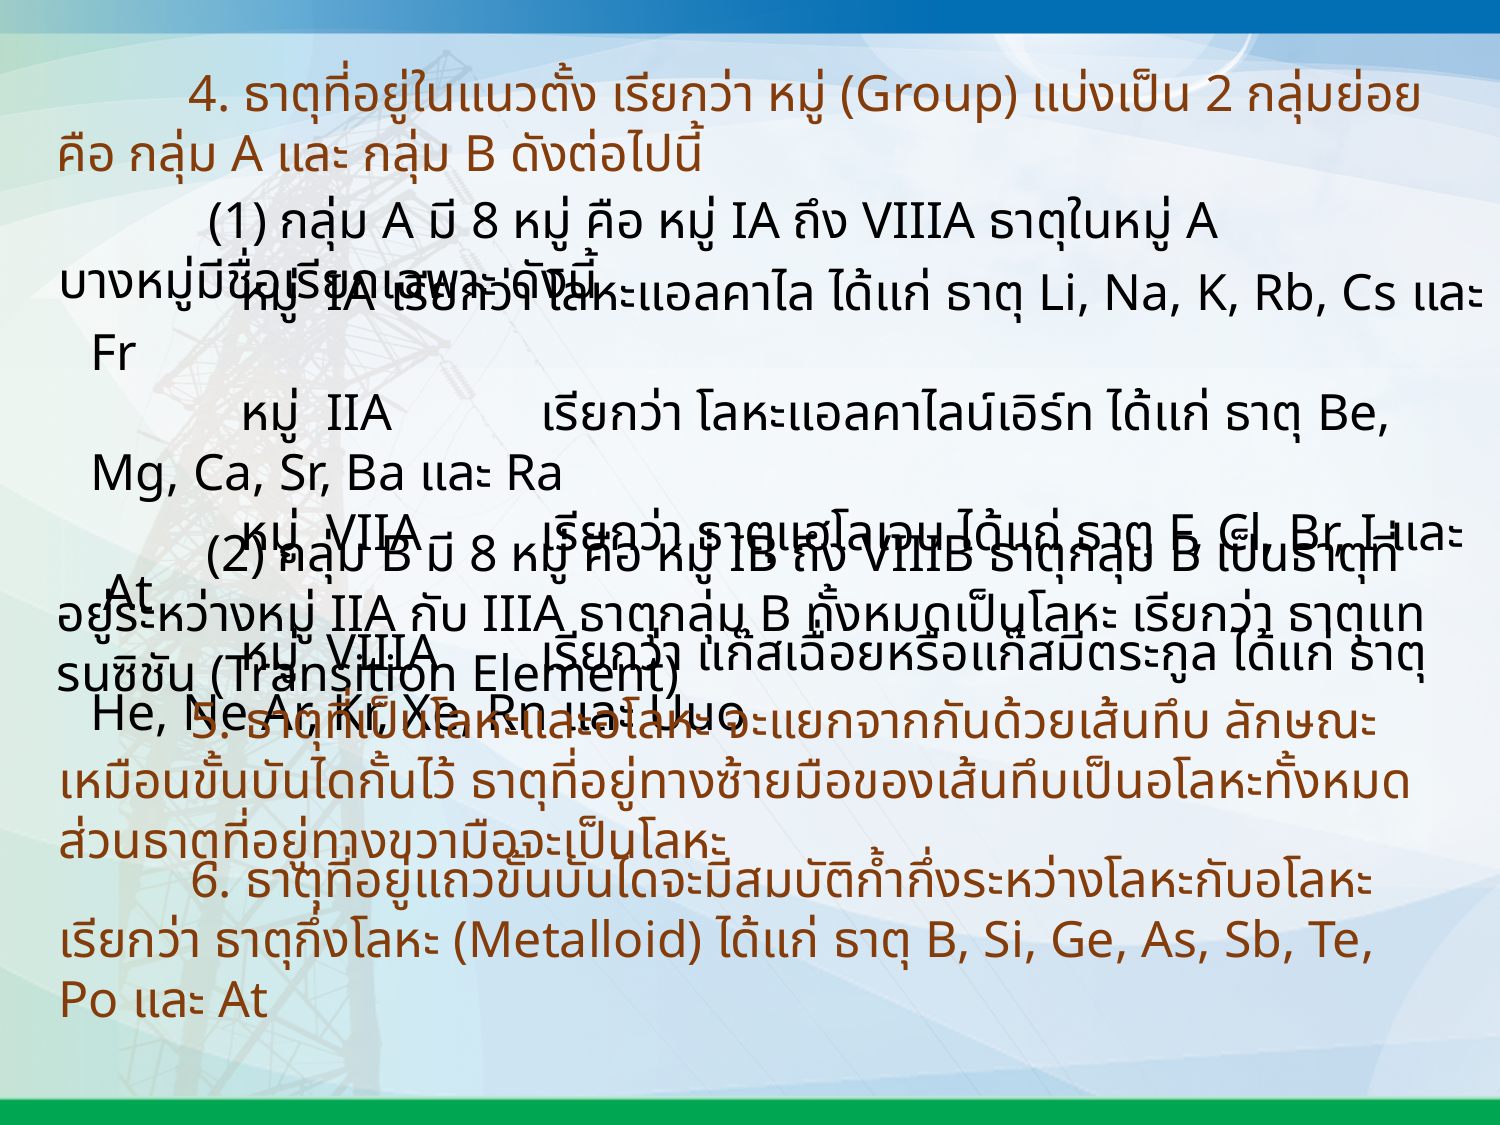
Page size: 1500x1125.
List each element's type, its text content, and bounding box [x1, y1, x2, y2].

text_box หมู่ IA เรียกว่า โลหะแอลคาไล ได้แก่ ธาตุ Li, Na, K, Rb, Cs และ Fr หมู่ IIA เรียกว่า โลหะแอลคาไลน์เอิร์ท ได้แก่ ธาตุ Be, Mg, Ca, Sr, Ba และ Ra หมู่ VIIA เรียกว่า ธาตุแฮโลเจน ได้แก่ ธาตุ F, Cl, Br, I และ At หมู่ VIIIA เรียกว่า แก๊สเฉื่อยหรือแก๊สมีตระกูล ได้แก่ ธาตุ He, Ne Ar, Kr, Xe, Rn และ Uuo [75, 252, 1500, 748]
text_box 6. ธาตุที่อยู่แถวขั้นบันไดจะมีสมบัติก้ำกึ่งระหว่างโลหะกับอโลหะ เรียกว่า ธาตุกึ่งโลหะ (Metalloid) ได้แก่ ธาตุ B, Si, Ge, As, Sb, Te, Po และ At [43, 839, 1457, 1035]
text_box (2) กลุ่ม B มี 8 หมู่ คือ หมู่ IB ถึง VIIIB ธาตุกลุ่ม B เป็นธาตุที่อยู่ระหว่างหมู่ IIA กับ IIIA ธาตุกลุ่ม B ทั้งหมดเป็นโลหะ เรียกว่า ธาตุแทรนซิชัน (Transition Element) [41, 514, 1455, 710]
text_box (1) กลุ่ม A มี 8 หมู่ คือ หมู่ IA ถึง VIIIA ธาตุในหมู่ A บางหมู่มีชื่อเรียกเฉพาะ ดังนี้ [43, 180, 1313, 316]
text_box 4. ธาตุที่อยู่ในแนวตั้ง เรียกว่า หมู่ (Group) แบ่งเป็น 2 กลุ่มย่อย คือ กลุ่ม A และ กลุ่ม B ดังต่อไปนี้ [41, 53, 1455, 189]
picture [0, 0, 1500, 1125]
text_box 5. ธาตุที่เป็นโลหะและอโลหะ จะแยกจากกันด้วยเส้นทึบ ลักษณะเหมือนขั้นบันไดกั้นไว้ ธาตุที่อยู่ทางซ้ายมือของเส้นทึบเป็นอโลหะทั้งหมด ส่วนธาตุที่อยู่ทางขวามือจะเป็นโลหะ [43, 681, 1457, 839]
